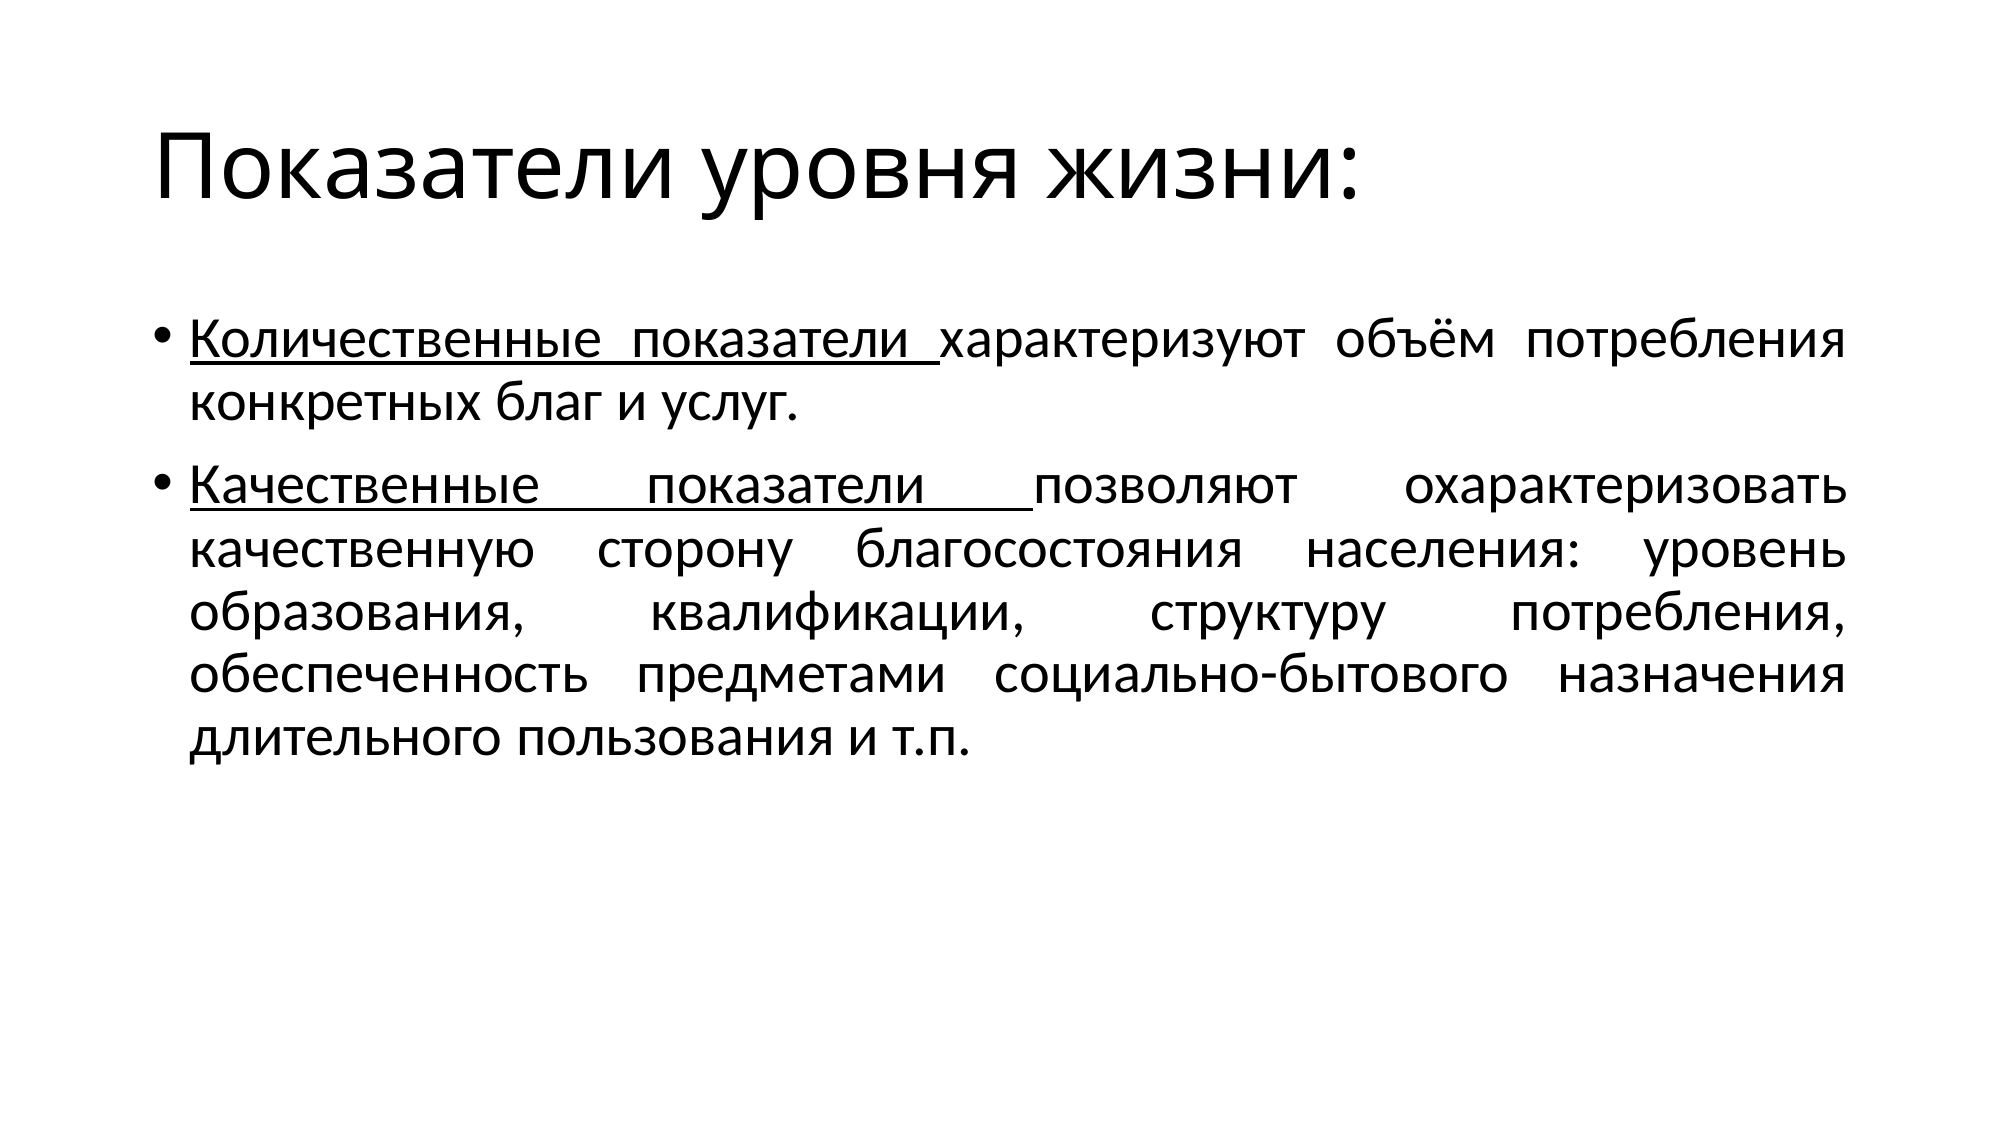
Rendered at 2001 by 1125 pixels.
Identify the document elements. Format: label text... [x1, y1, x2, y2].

list Количественные показатели характеризуют объём потребления конкретных благ и услуг. Качественные показатели позволяют охарактеризовать качественную сторону благосостояния населения: уровень образования, квалификации, структуру потребления, обеспеченность предметами социально-бытового назначения длительного пользования и т.п. [137, 299, 1863, 1014]
title Показатели уровня жизни: [137, 59, 1863, 278]
